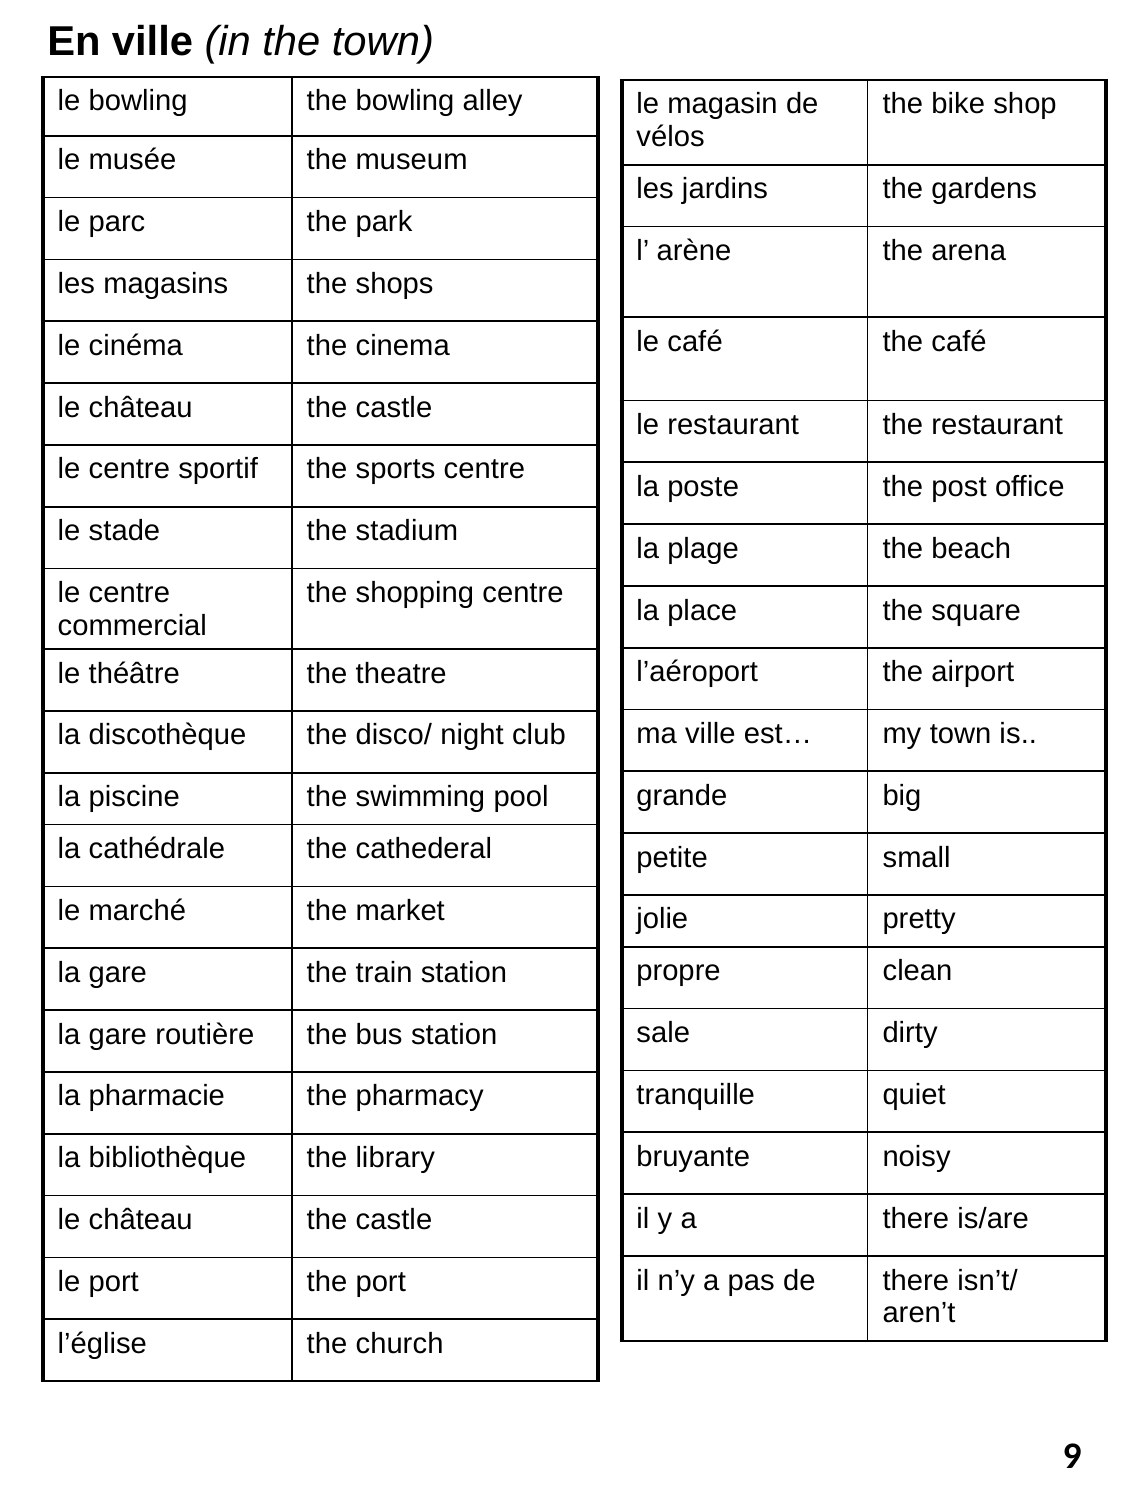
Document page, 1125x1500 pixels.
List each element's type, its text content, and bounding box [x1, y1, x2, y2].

table_cell sale [624, 1009, 867, 1070]
table_cell the train station [293, 949, 596, 1009]
table_cell le port [45, 1258, 291, 1318]
table_cell quiet [868, 1071, 1104, 1131]
table_cell pretty [868, 896, 1104, 946]
table_cell l’église [45, 1320, 291, 1380]
table_cell the arena [868, 227, 1104, 316]
table_cell the cinema [293, 322, 596, 382]
table_cell la pharmacie [45, 1073, 291, 1133]
table_cell there isn’t/ aren’t [868, 1257, 1104, 1340]
table_cell the disco/ night club [293, 712, 596, 772]
table_cell la discothèque [45, 712, 291, 772]
text_box En ville (in the town) [32, 6, 450, 71]
table_cell la cathédrale [45, 825, 291, 886]
table_cell the café [868, 318, 1104, 400]
table_cell dirty [868, 1009, 1104, 1070]
table_cell the castle [293, 1196, 596, 1257]
table_cell la piscine [45, 774, 291, 824]
table_cell the beach [868, 525, 1104, 585]
table_header le bowling [45, 78, 291, 135]
table_cell the post office [868, 463, 1104, 523]
table_cell il y a [624, 1195, 867, 1255]
table_cell the shops [293, 260, 596, 320]
table_cell il n’y a pas de [624, 1257, 867, 1340]
table_cell ma ville est… [624, 710, 867, 770]
table_cell the park [293, 198, 596, 259]
table_cell the market [293, 887, 596, 947]
table_cell le musée [45, 137, 291, 197]
table_cell petite [624, 834, 867, 894]
table_cell le parc [45, 198, 291, 259]
table_cell the swimming pool [293, 774, 596, 824]
table_cell propre [624, 948, 867, 1008]
table_header le magasin de vélos [624, 81, 867, 164]
table_cell grande [624, 772, 867, 832]
table_cell the bus station [293, 1011, 596, 1071]
table_cell big [868, 772, 1104, 832]
table_cell the pharmacy [293, 1073, 596, 1133]
table_cell bruyante [624, 1133, 867, 1193]
table_cell the restaurant [868, 401, 1104, 461]
table_cell la gare routière [45, 1011, 291, 1071]
table_cell le théâtre [45, 650, 291, 710]
table_cell the gardens [868, 166, 1104, 226]
table_cell l’ arène [624, 227, 867, 316]
table_cell the library [293, 1135, 596, 1195]
table_cell la poste [624, 463, 867, 523]
table_cell the sports centre [293, 446, 596, 506]
table_cell jolie [624, 896, 867, 946]
table_cell la plage [624, 525, 867, 585]
table_cell the airport [868, 649, 1104, 709]
table_cell le centre commercial [45, 569, 291, 648]
table_cell small [868, 834, 1104, 894]
table_cell les jardins [624, 166, 867, 226]
table_cell the museum [293, 137, 596, 197]
table_cell le restaurant [624, 401, 867, 461]
table_cell tranquille [624, 1071, 867, 1131]
table_cell clean [868, 948, 1104, 1008]
table_cell there is/are [868, 1195, 1104, 1255]
table_cell the castle [293, 384, 596, 444]
table_cell la bibliothèque [45, 1135, 291, 1195]
table_cell la gare [45, 949, 291, 1009]
table_cell my town is.. [868, 710, 1104, 770]
table_cell noisy [868, 1133, 1104, 1193]
table_header the bowling alley [293, 78, 596, 135]
table_cell the square [868, 587, 1104, 647]
table_cell les magasins [45, 260, 291, 320]
table_cell the stadium [293, 508, 596, 568]
table_cell the theatre [293, 650, 596, 710]
table_cell le château [45, 384, 291, 444]
table_cell le centre sportif [45, 446, 291, 506]
table_cell the shopping centre [293, 569, 596, 648]
table_cell l’aéroport [624, 649, 867, 709]
table_cell the cathederal [293, 825, 596, 886]
text_box 9 [1029, 1415, 1116, 1491]
table_header the bike shop [868, 81, 1104, 164]
table_cell le marché [45, 887, 291, 947]
table_cell la place [624, 587, 867, 647]
table_cell the port [293, 1258, 596, 1318]
table_cell le château [45, 1196, 291, 1257]
table_cell the church [293, 1320, 596, 1380]
table_cell le cinéma [45, 322, 291, 382]
table_cell le café [624, 318, 867, 400]
table_cell le stade [45, 508, 291, 568]
